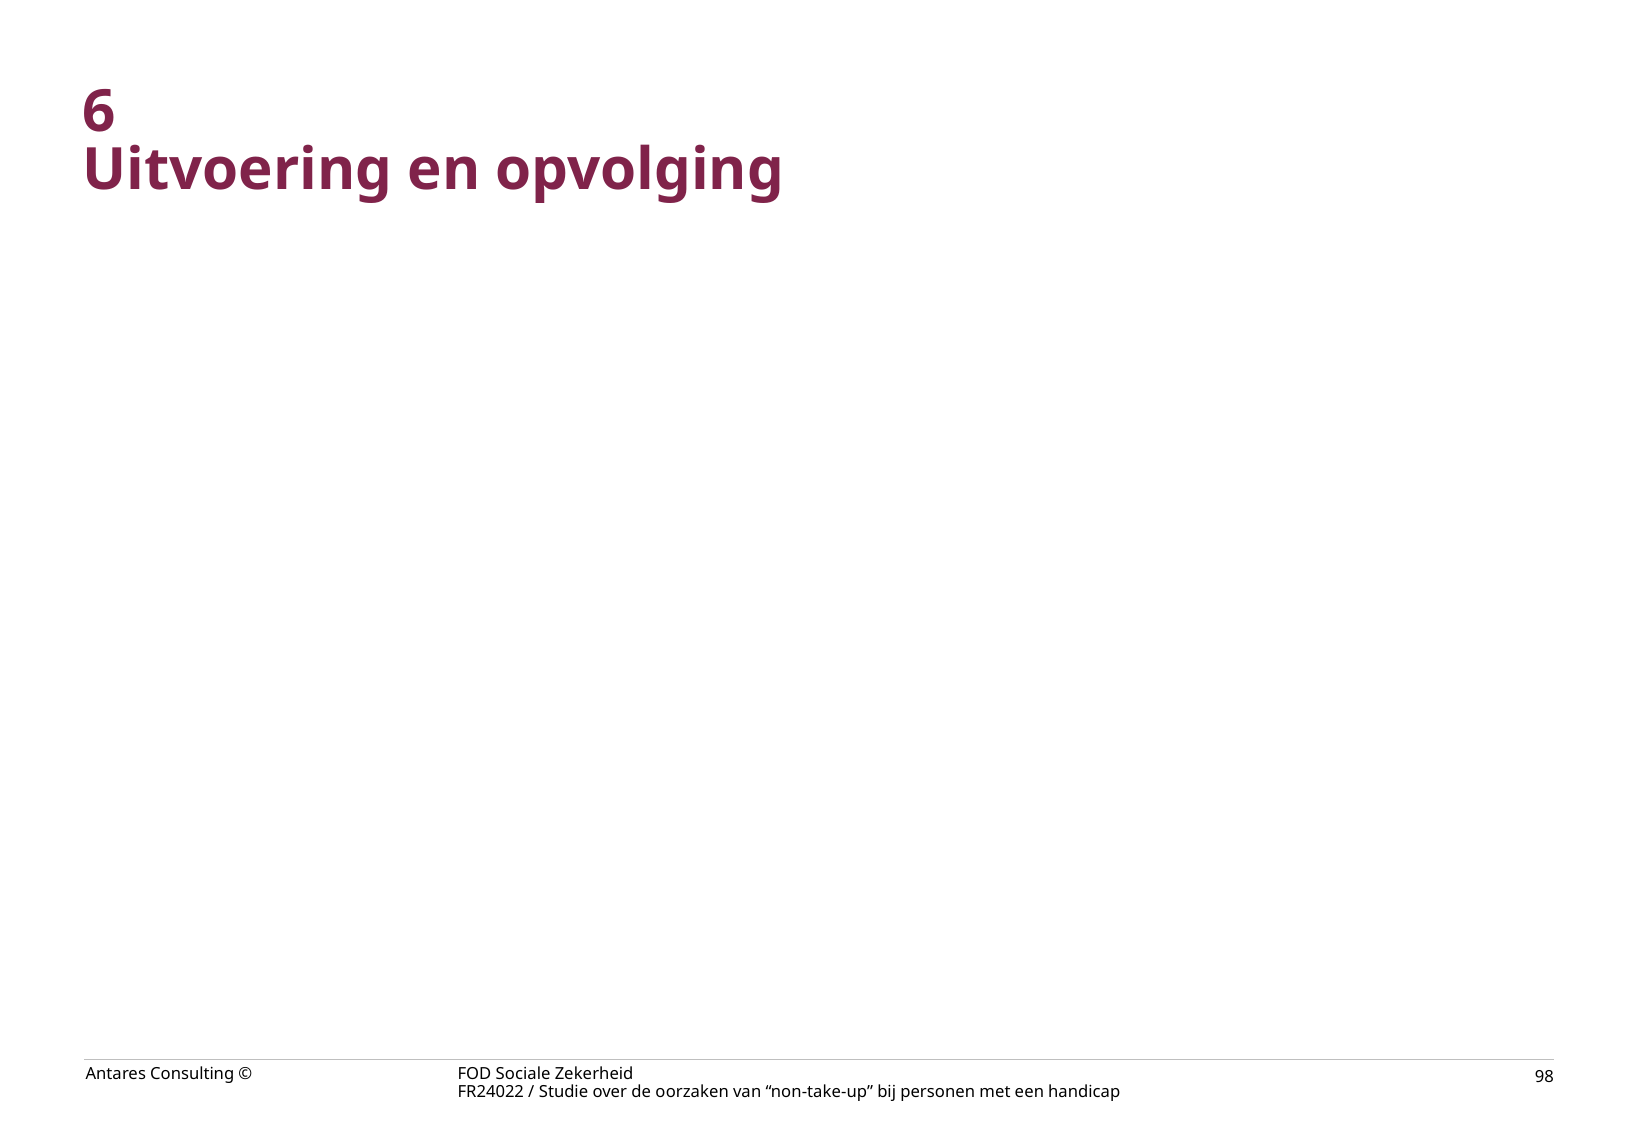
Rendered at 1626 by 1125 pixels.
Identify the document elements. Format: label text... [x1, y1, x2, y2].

title 6 Uitvoering en opvolging [82, 84, 1550, 218]
